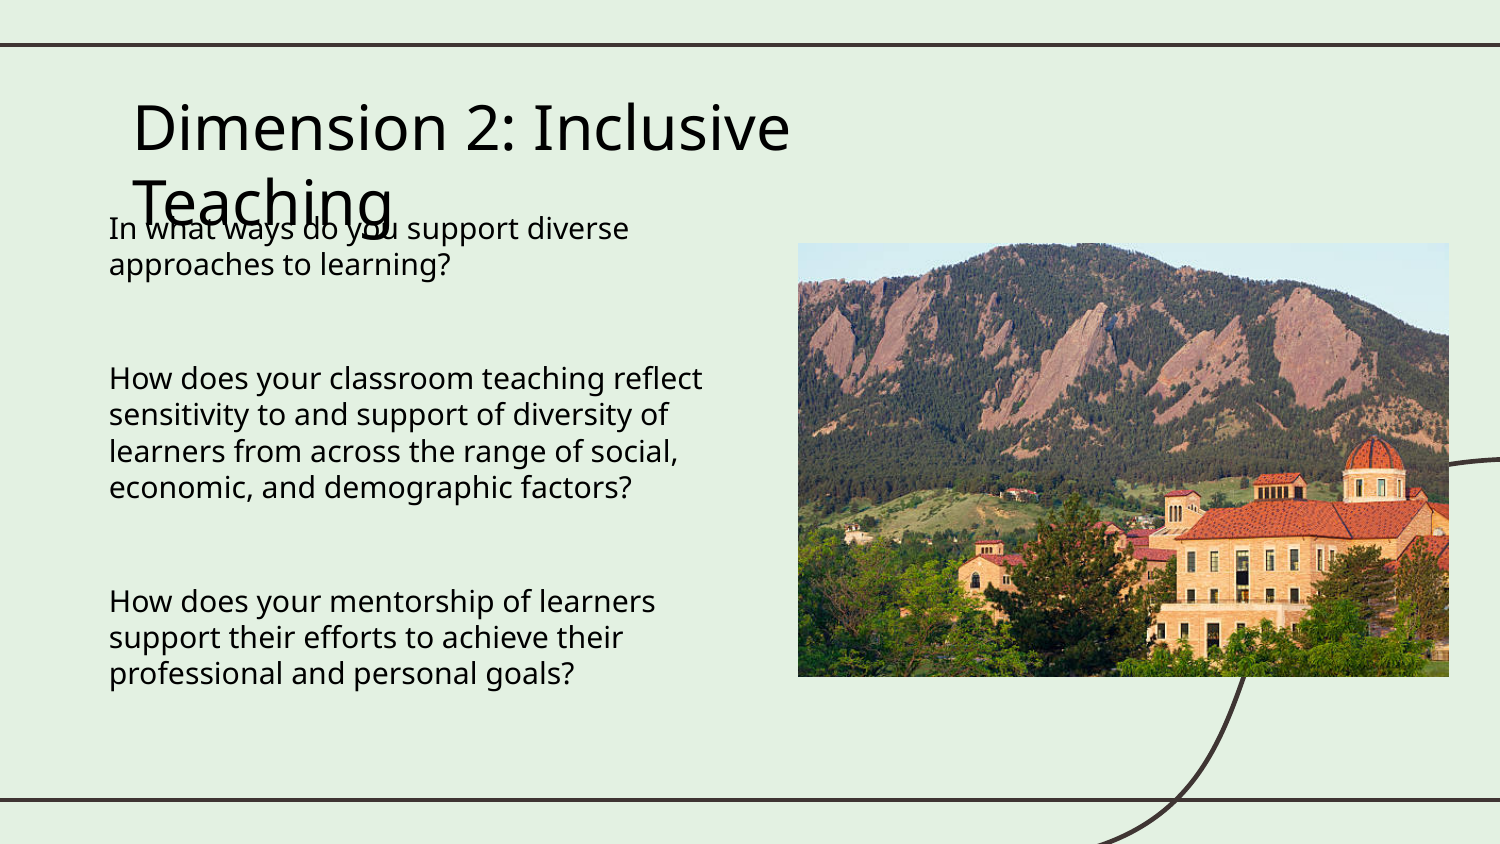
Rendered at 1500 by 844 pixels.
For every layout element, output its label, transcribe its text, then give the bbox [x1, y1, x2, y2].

title Dimension 2: Inclusive Teaching [116, 72, 1049, 167]
subtitle In what ways do you support diverse approaches to learning? How does your classroom teaching reflect sensitivity to and support of diversity of learners from across the range of social, economic, and demographic factors? How does your mentorship of learners support their efforts to achieve their professional and personal goals? [93, 193, 725, 650]
picture [797, 243, 1449, 678]
